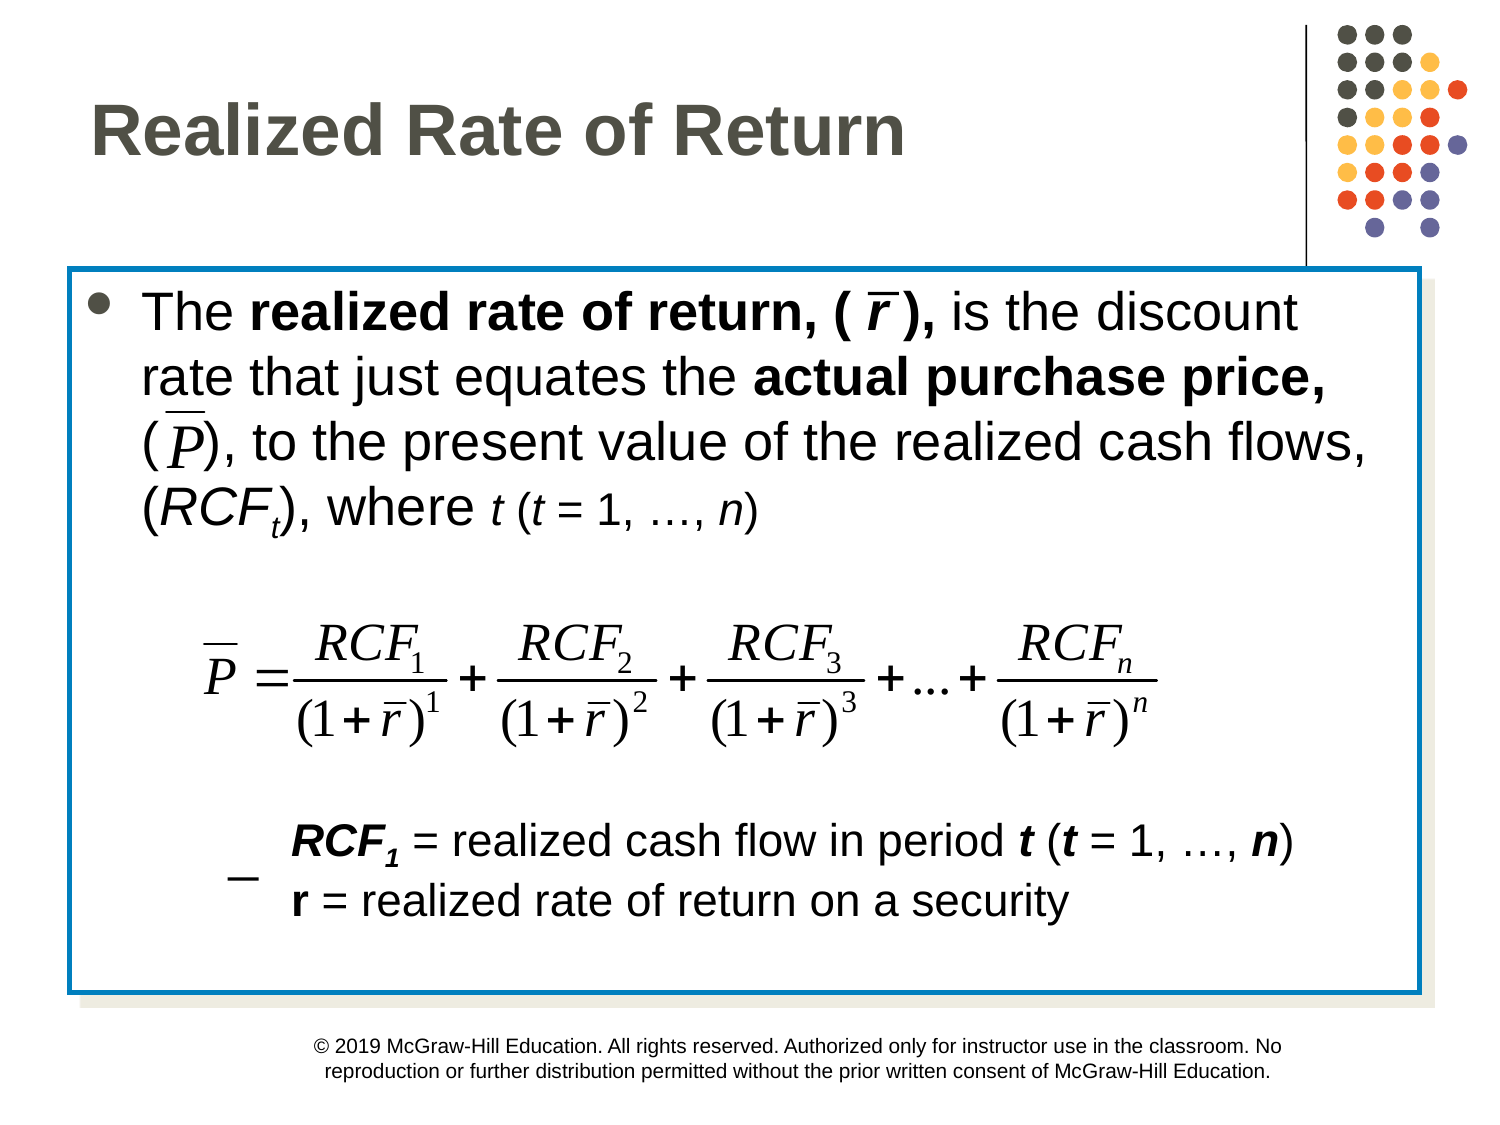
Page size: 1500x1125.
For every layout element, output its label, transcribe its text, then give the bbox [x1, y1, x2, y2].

footer © 2019 McGraw-Hill Education. All rights reserved. Authorized only for instructor use in the classroom. No reproduction or further distribution permitted without the prior written consent of McGraw-Hill Education. [283, 1025, 1313, 1100]
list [157, 400, 217, 478]
list The realized rate of return, ( r ), is the discount rate that just equates the actual purchase price, ( ), to the present value of the realized cash flows, (RCFt), where t (t = 1, …, n) RCF1 = realized cash flow in period t (t = 1, …, n) r = realized rate of return on a security [69, 268, 1420, 993]
title Realized Rate of Return [75, 20, 1313, 233]
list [194, 608, 1168, 758]
